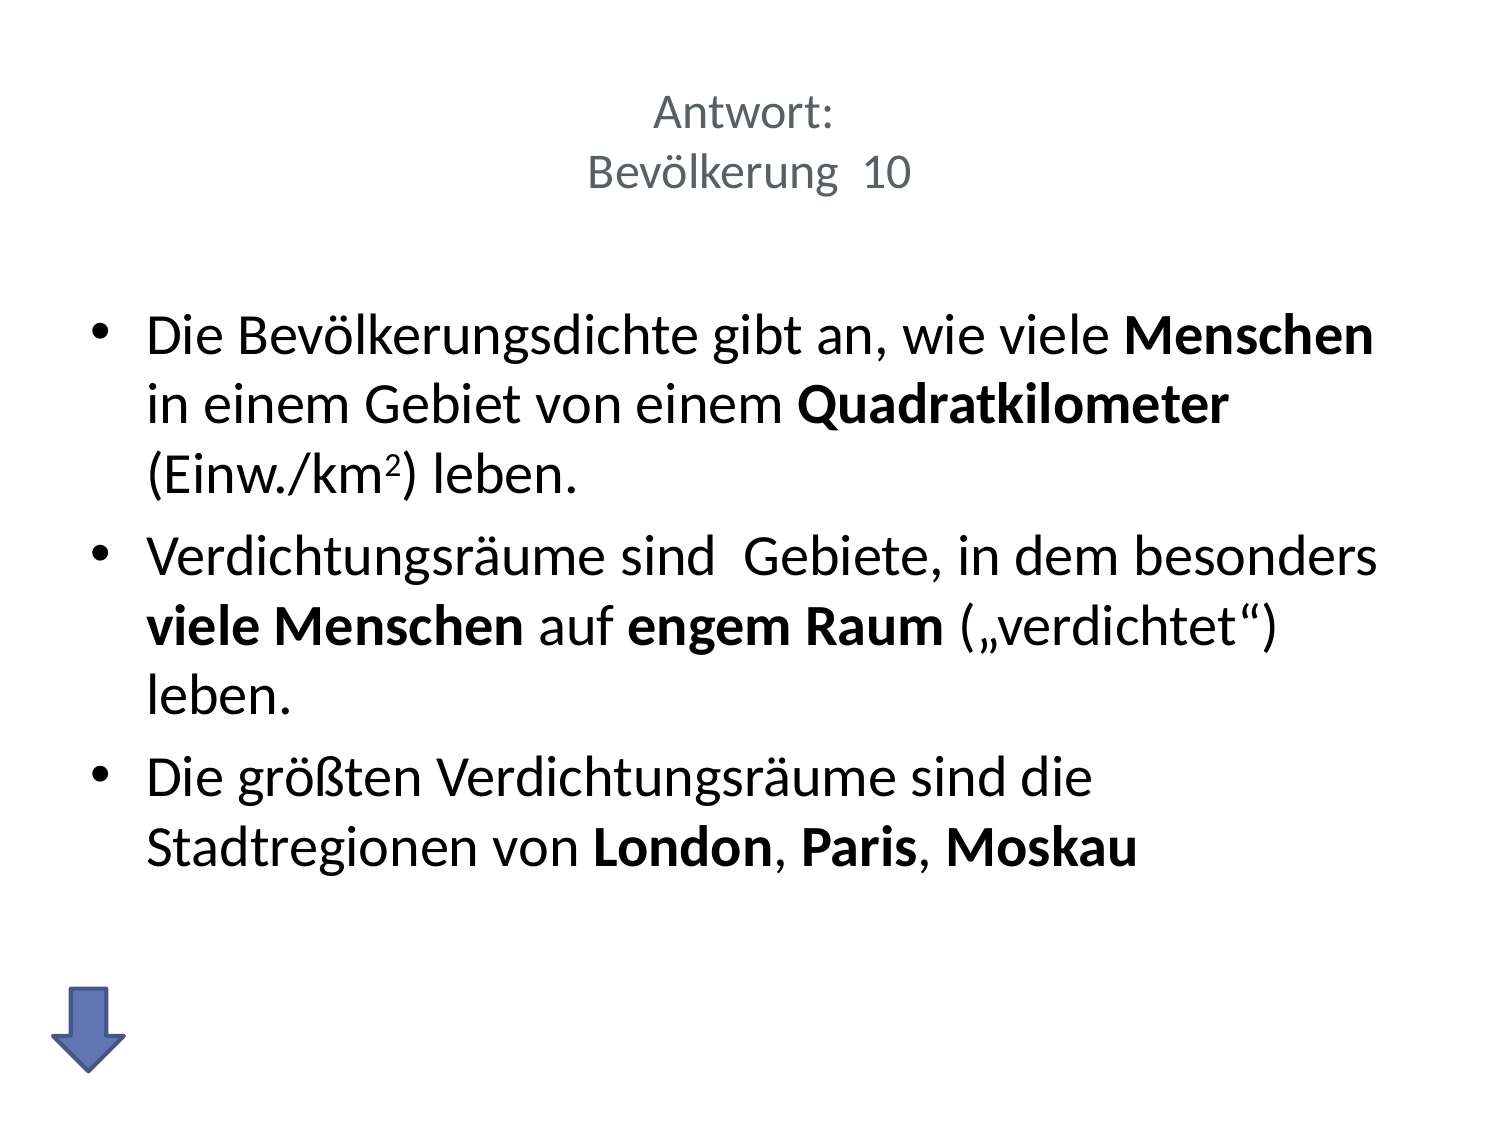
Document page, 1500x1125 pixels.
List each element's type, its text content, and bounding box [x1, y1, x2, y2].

title Antwort: Bevölkerung 10 [75, 45, 1425, 233]
list Die Bevölkerungsdichte gibt an, wie viele Menschen in einem Gebiet von einem Quadratkilometer (Einw./km2) leben. Verdichtungsräume sind Gebiete, in dem besonders viele Menschen auf engem Raum („verdichtet“) leben. Die größten Verdichtungsräume sind die Stadtregionen von London, Paris, Moskau [75, 262, 1425, 1005]
text_box [51, 986, 126, 1074]
